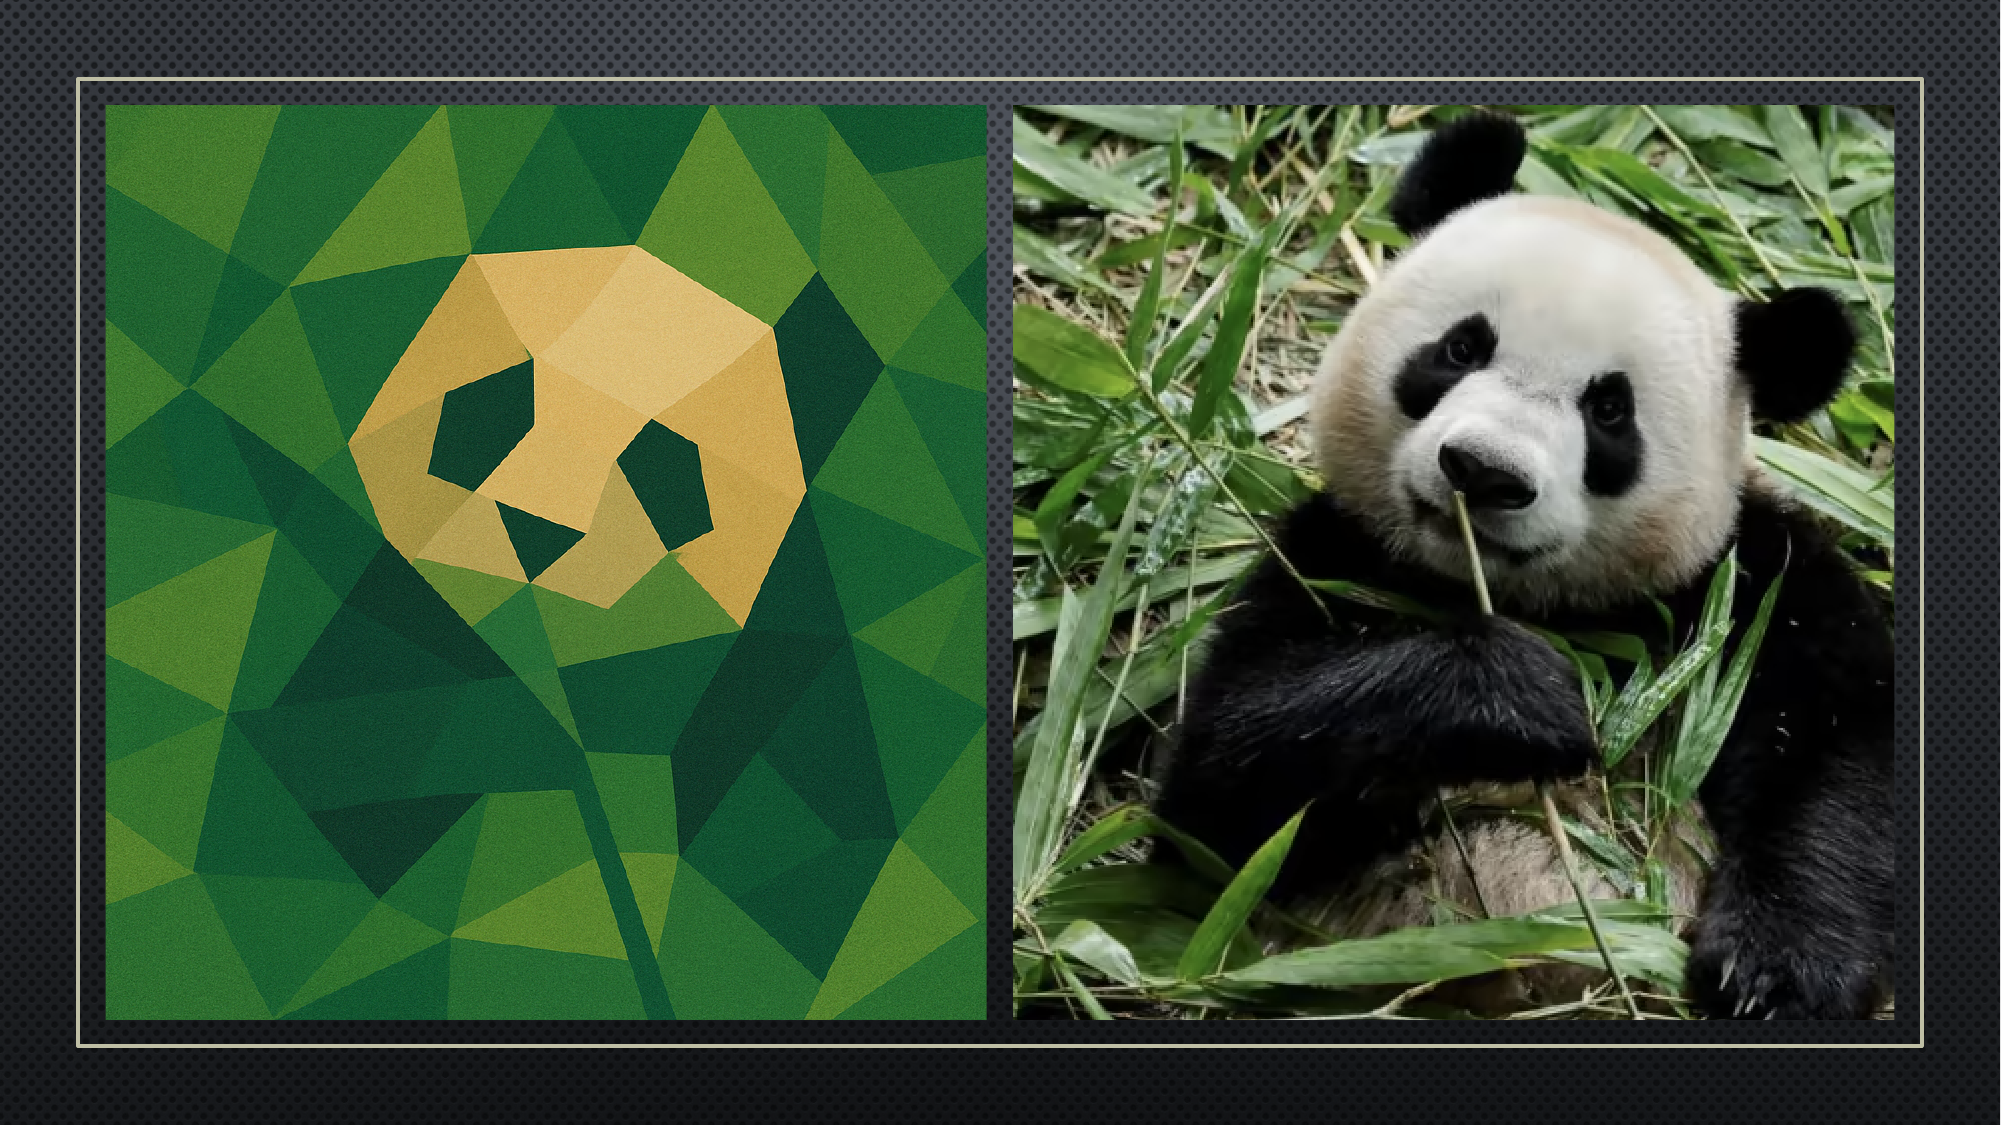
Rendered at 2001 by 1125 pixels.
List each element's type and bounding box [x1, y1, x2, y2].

text_box [77, 77, 1923, 1048]
text_box [0, 0, 2000, 1125]
picture [105, 105, 987, 1020]
picture [1012, 105, 1895, 1020]
